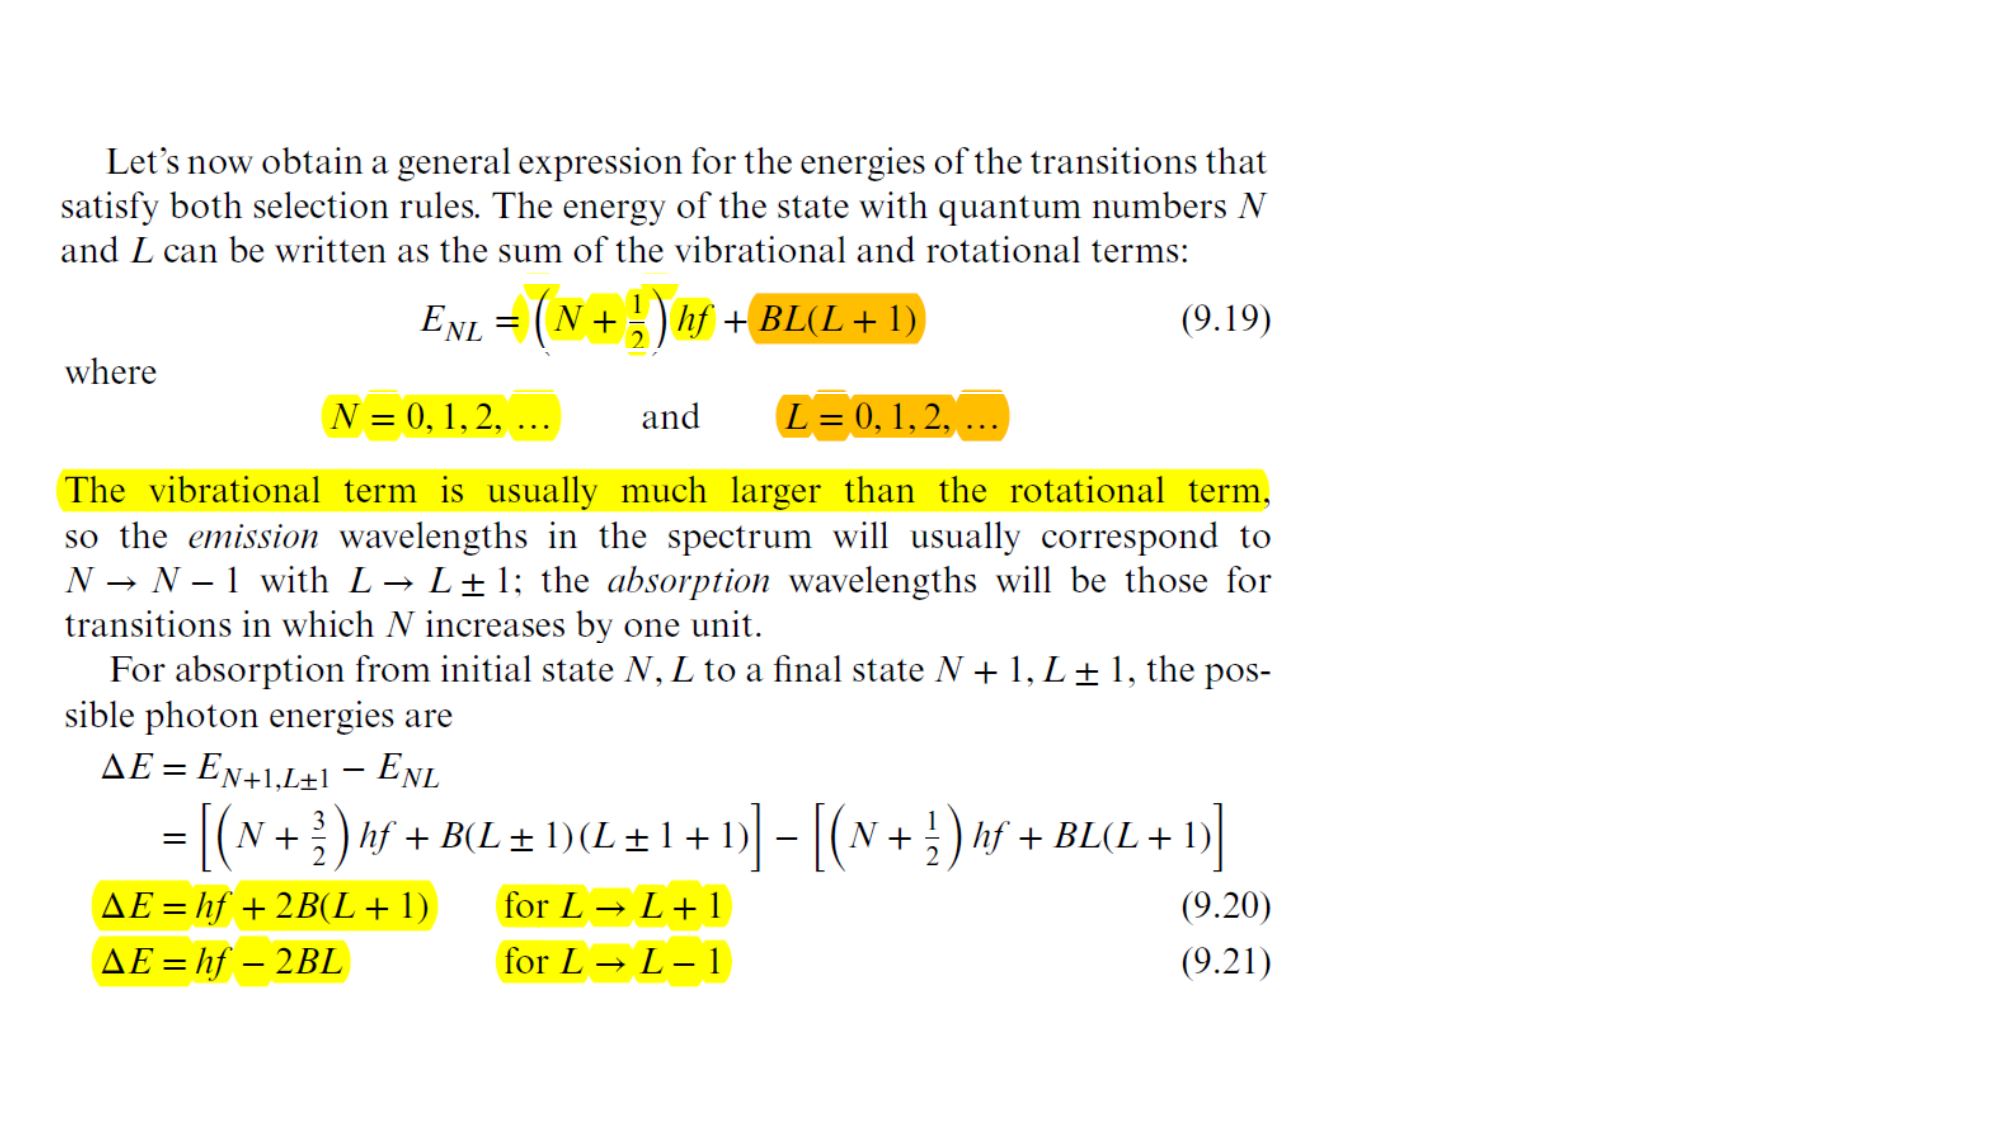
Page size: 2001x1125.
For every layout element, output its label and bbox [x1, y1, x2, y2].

picture [35, 468, 1281, 643]
picture [35, 648, 1281, 736]
picture [35, 351, 1281, 392]
picture [35, 394, 1281, 444]
picture [35, 879, 1281, 995]
picture [35, 742, 1281, 877]
picture [31, 132, 1277, 274]
picture [35, 284, 1281, 348]
